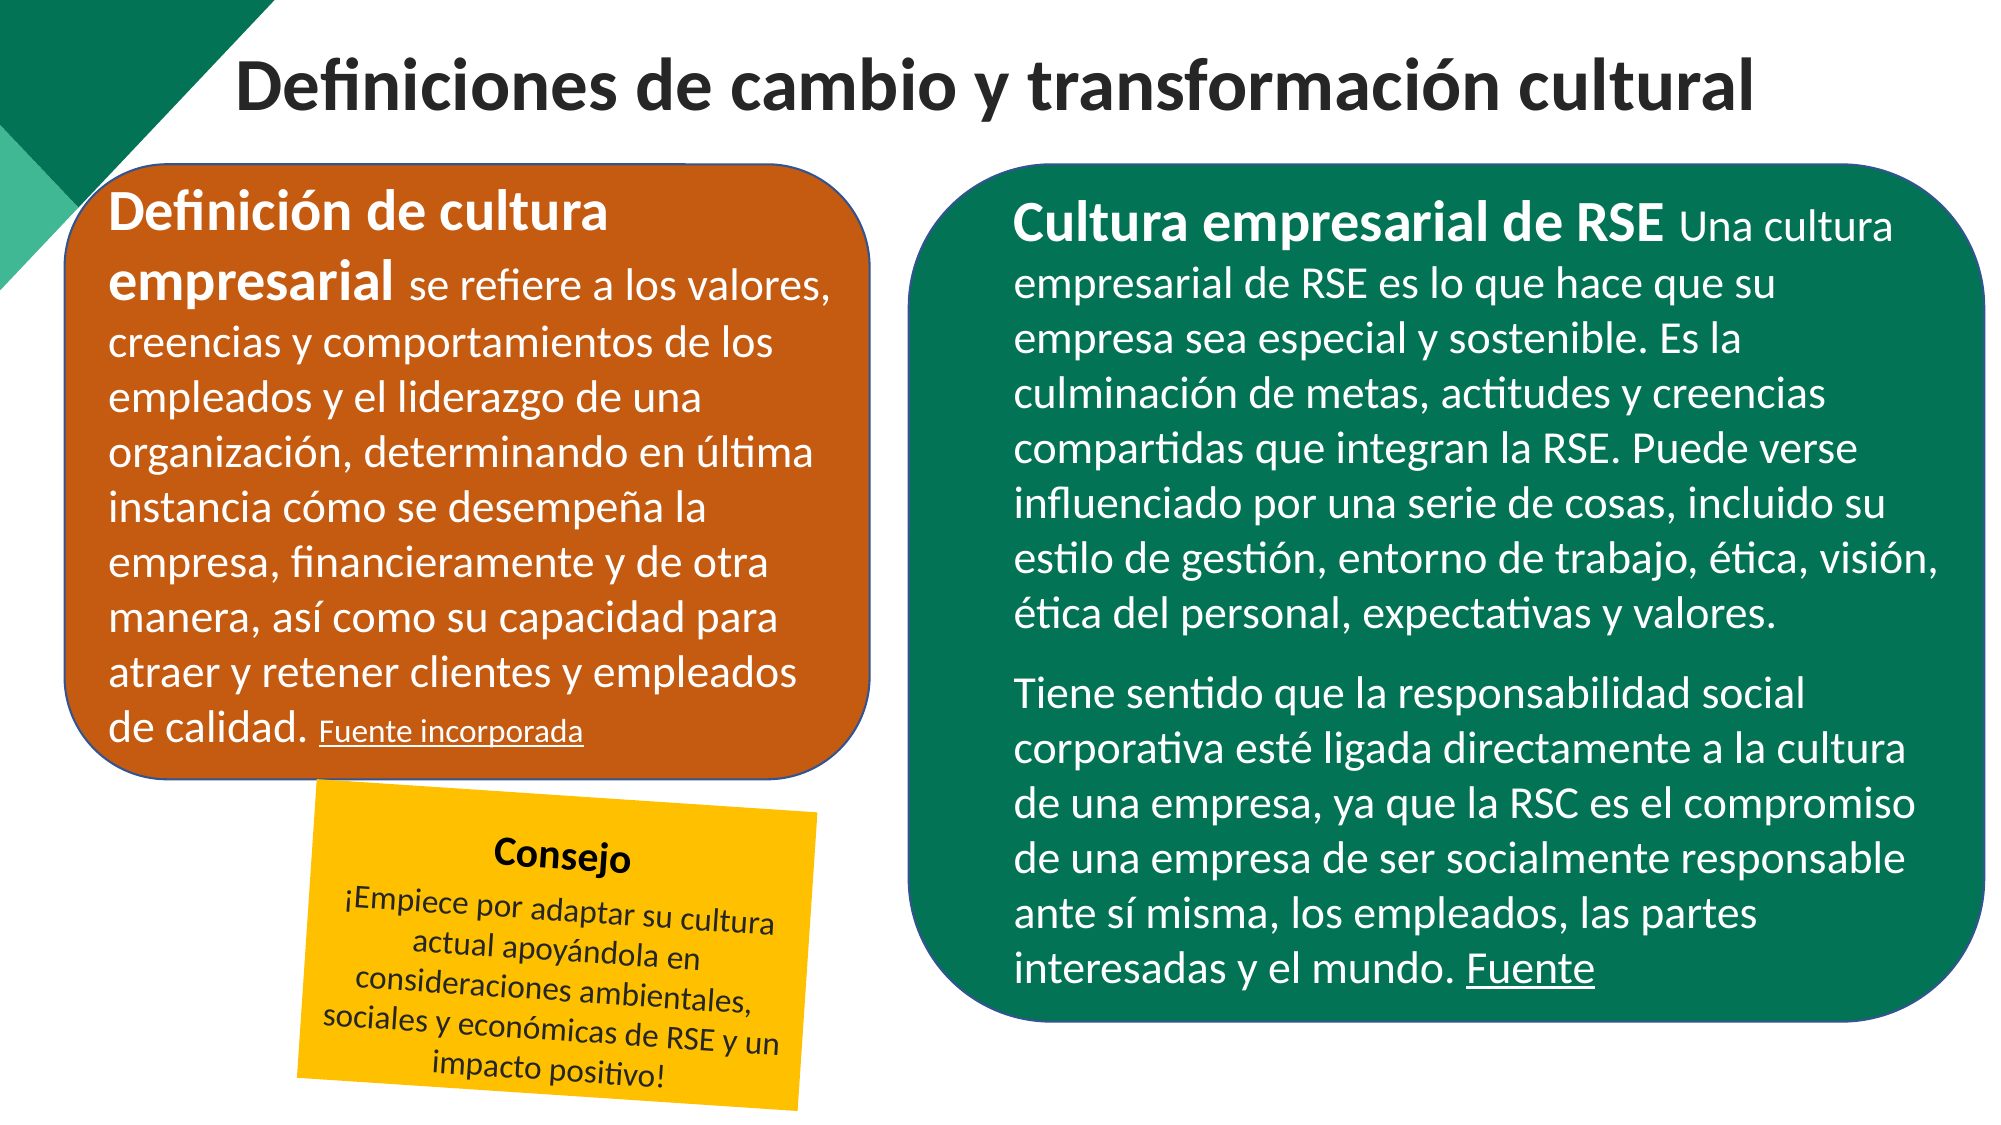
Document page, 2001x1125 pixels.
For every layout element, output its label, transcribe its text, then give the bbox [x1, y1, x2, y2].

list Definiciones de cambio y transformación cultural [220, 48, 1960, 205]
list Definición de cultura empresarial se refiere a los valores, creencias y comportamientos de los empleados y el liderazgo de una organización, determinando en última instancia cómo se desempeña la empresa, financieramente y de otra manera, así como su capacidad para atraer y retener clientes y empleados de calidad. Fuente incorporada [93, 164, 849, 700]
text_box Cultura empresarial de RSE Una cultura empresarial de RSE es lo que hace que su empresa sea especial y sostenible. Es la culminación de metas, actitudes y creencias compartidas que integran la RSE. Puede verse influenciado por una serie de cosas, incluido su estilo de gestión, entorno de trabajo, ética, visión, ética del personal, expectativas y valores. Tiene sentido que la responsabilidad social corporativa esté ligada directamente a la cultura de una empresa, ya que la RSC es el compromiso de una empresa de ser socialmente responsable ante sí misma, los empleados, las partes interesadas y el mundo. Fuente [998, 175, 1960, 645]
text_box [907, 163, 1986, 1023]
text_box Consejo ¡Empiece por adaptar su cultura actual apoyándola en consideraciones ambientales, sociales y económicas de RSE y un impacto positivo! [296, 779, 818, 1112]
text_box [63, 194, 871, 781]
